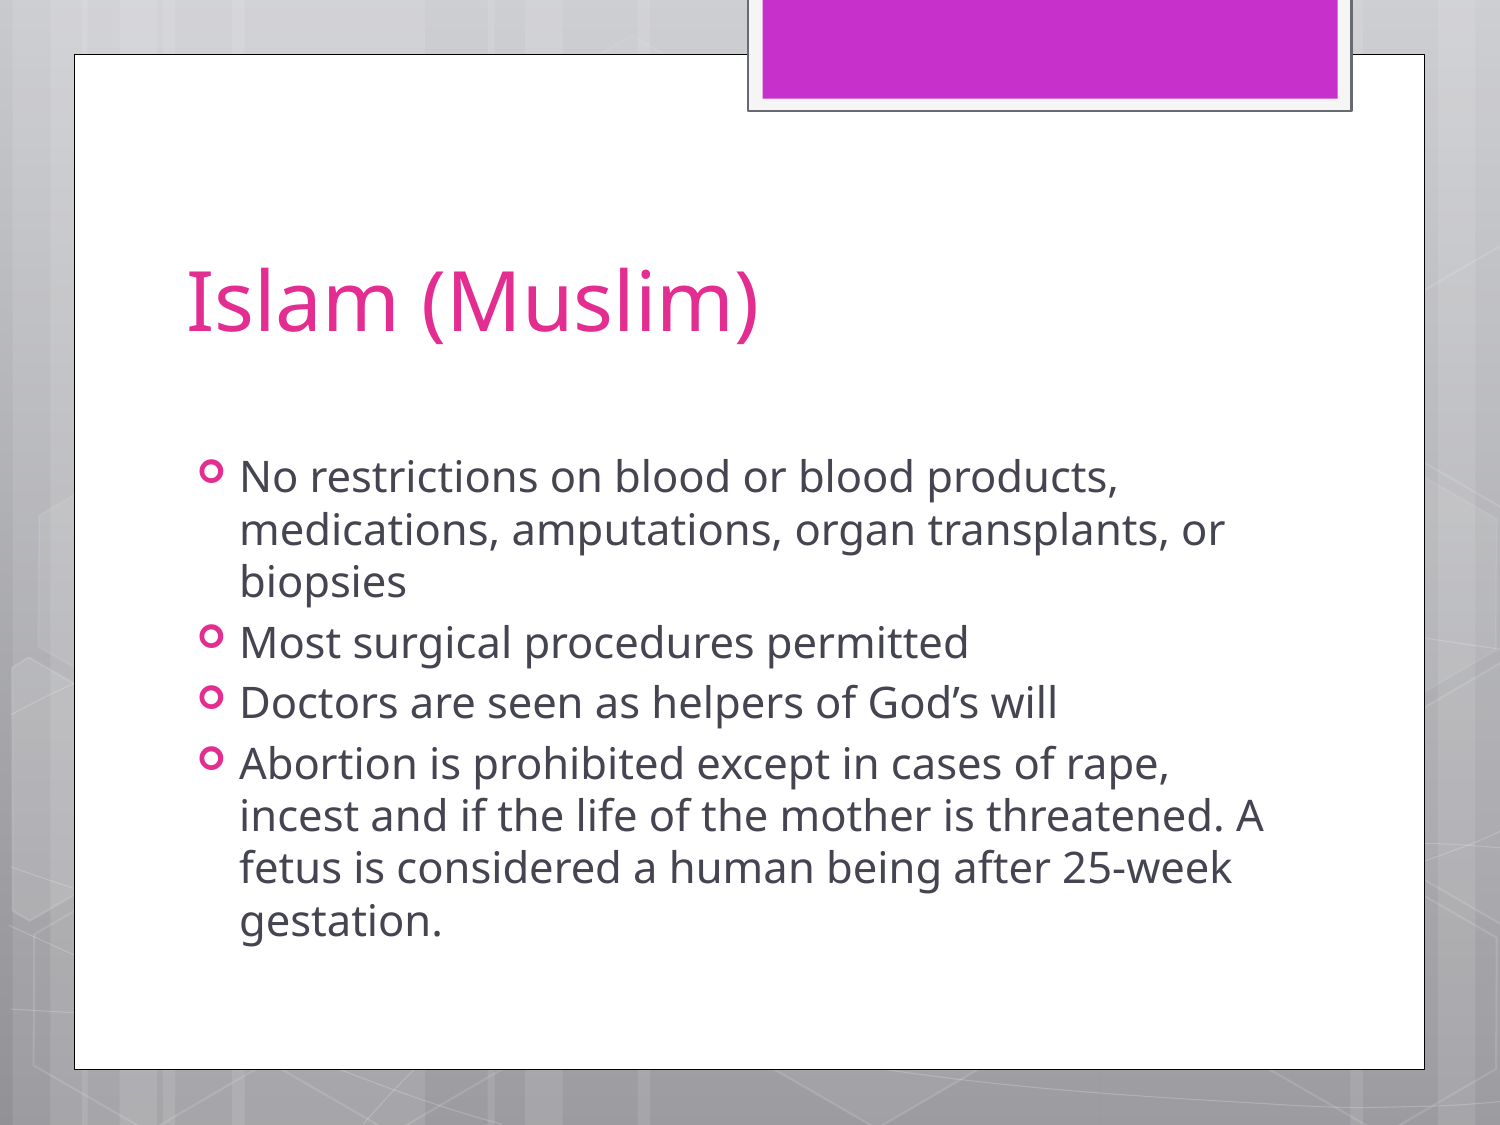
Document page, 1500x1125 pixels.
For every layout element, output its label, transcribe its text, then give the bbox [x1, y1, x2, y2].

title Islam (Muslim) [171, 168, 1324, 357]
list No restrictions on blood or blood products, medications, amputations, organ transplants, or biopsies Most surgical procedures permitted Doctors are seen as helpers of God’s will Abortion is prohibited except in cases of rape, incest and if the life of the mother is threatened. A fetus is considered a human being after 25-week gestation. [171, 381, 1283, 957]
